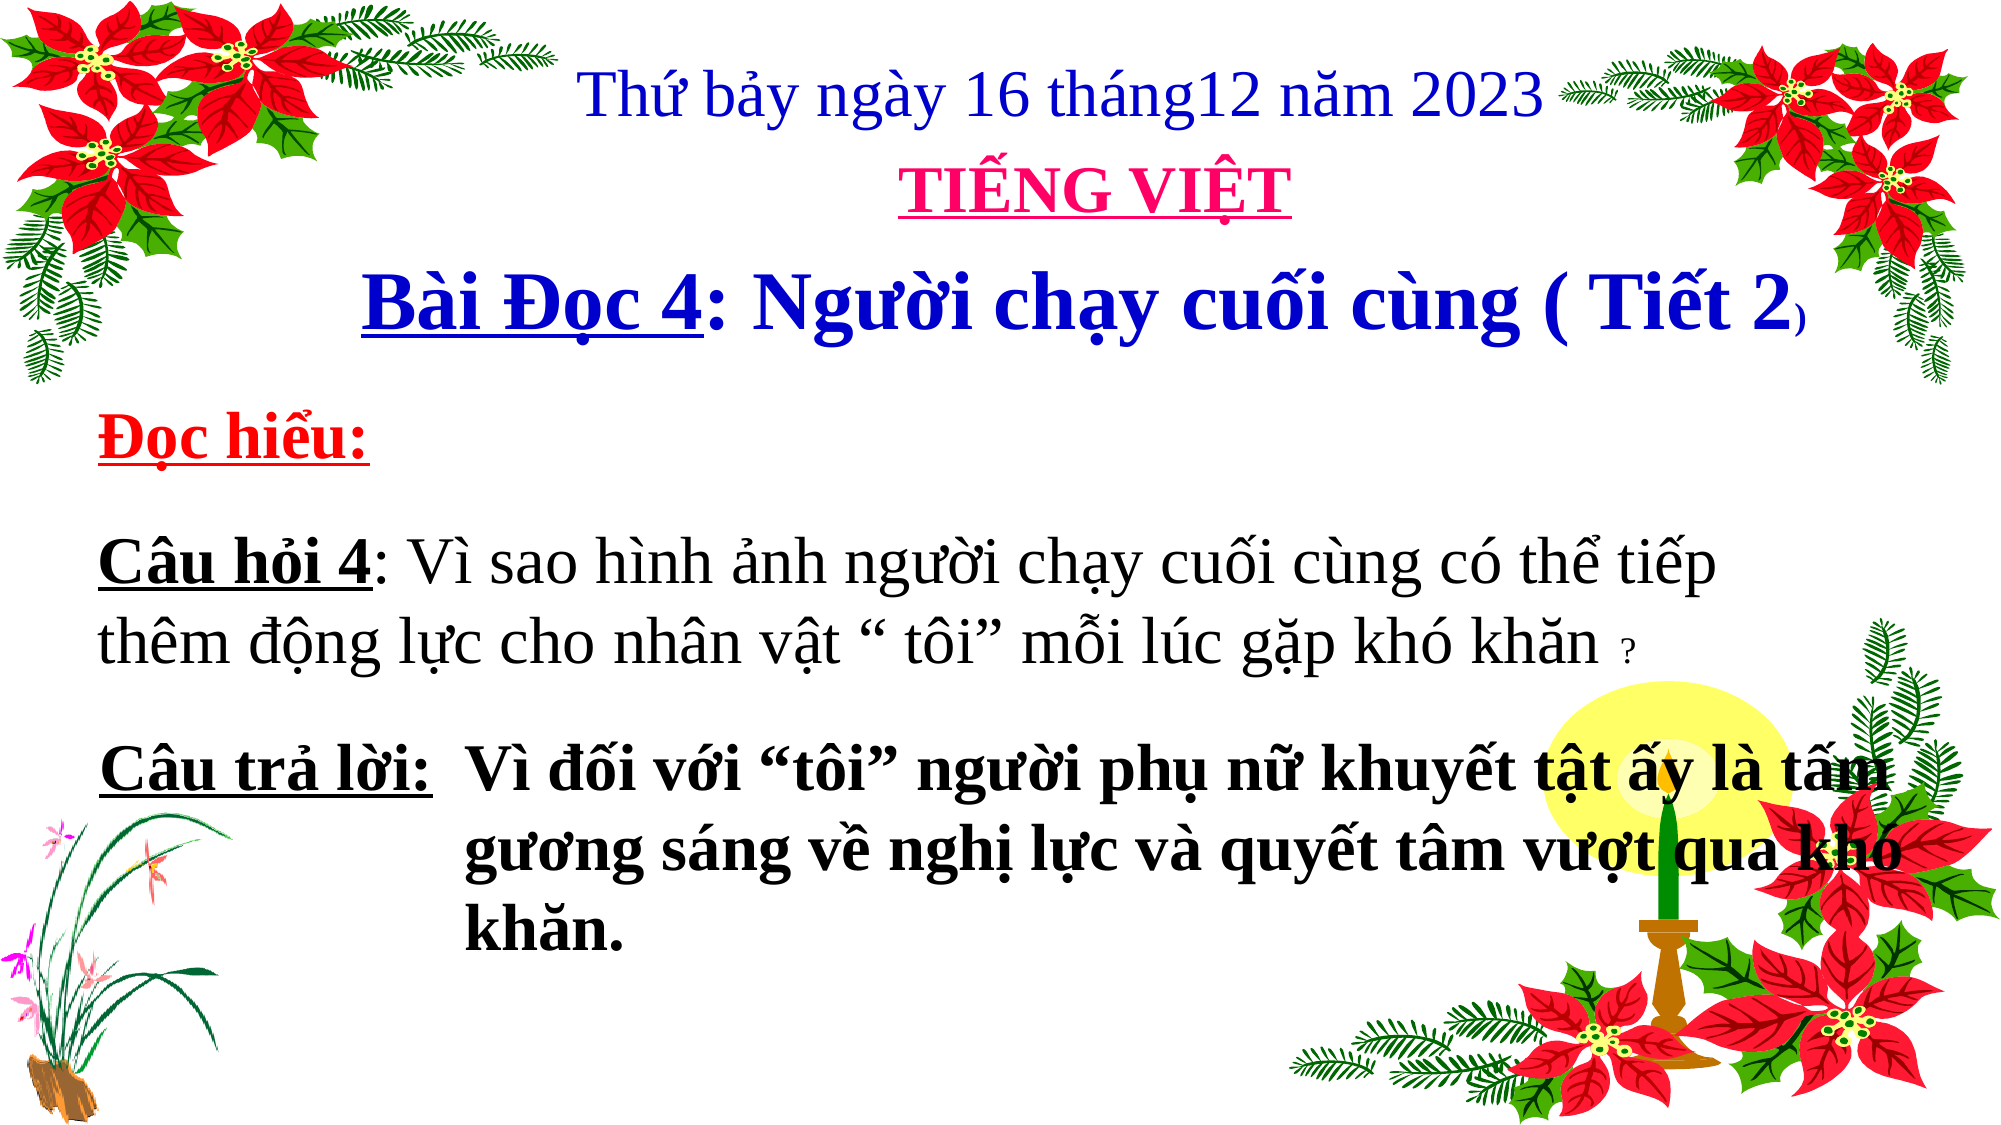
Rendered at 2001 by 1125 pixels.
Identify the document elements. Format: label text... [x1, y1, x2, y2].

text_box Câu trả lời: [84, 716, 449, 811]
text_box Bài Đọc 4: Người chạy cuối cùng ( Tiết 2) [472, 238, 1591, 354]
picture [0, 812, 323, 1125]
text_box Thứ bảy ngày 16 tháng12 năm 2023 [561, 42, 1562, 137]
picture [1591, 8, 1935, 419]
text_box TIẾNG VIỆT [883, 138, 1308, 233]
picture [87, 0, 472, 472]
text_box Câu hỏi 4: Vì sao hình ảnh người chạy cuối cùng có thể tiếp thêm động lực cho nhân vật “ tôi” mỗi lúc gặp khó khăn ? [83, 509, 1881, 685]
text_box Vì đối với “tôi” người phụ nữ khuyết tật ấy là tấm gương sáng về nghị lực và quyết tâm vượt qua khó khăn. [449, 716, 1288, 971]
picture [1288, 617, 2000, 1125]
text_box Đọc hiểu: [83, 384, 404, 480]
